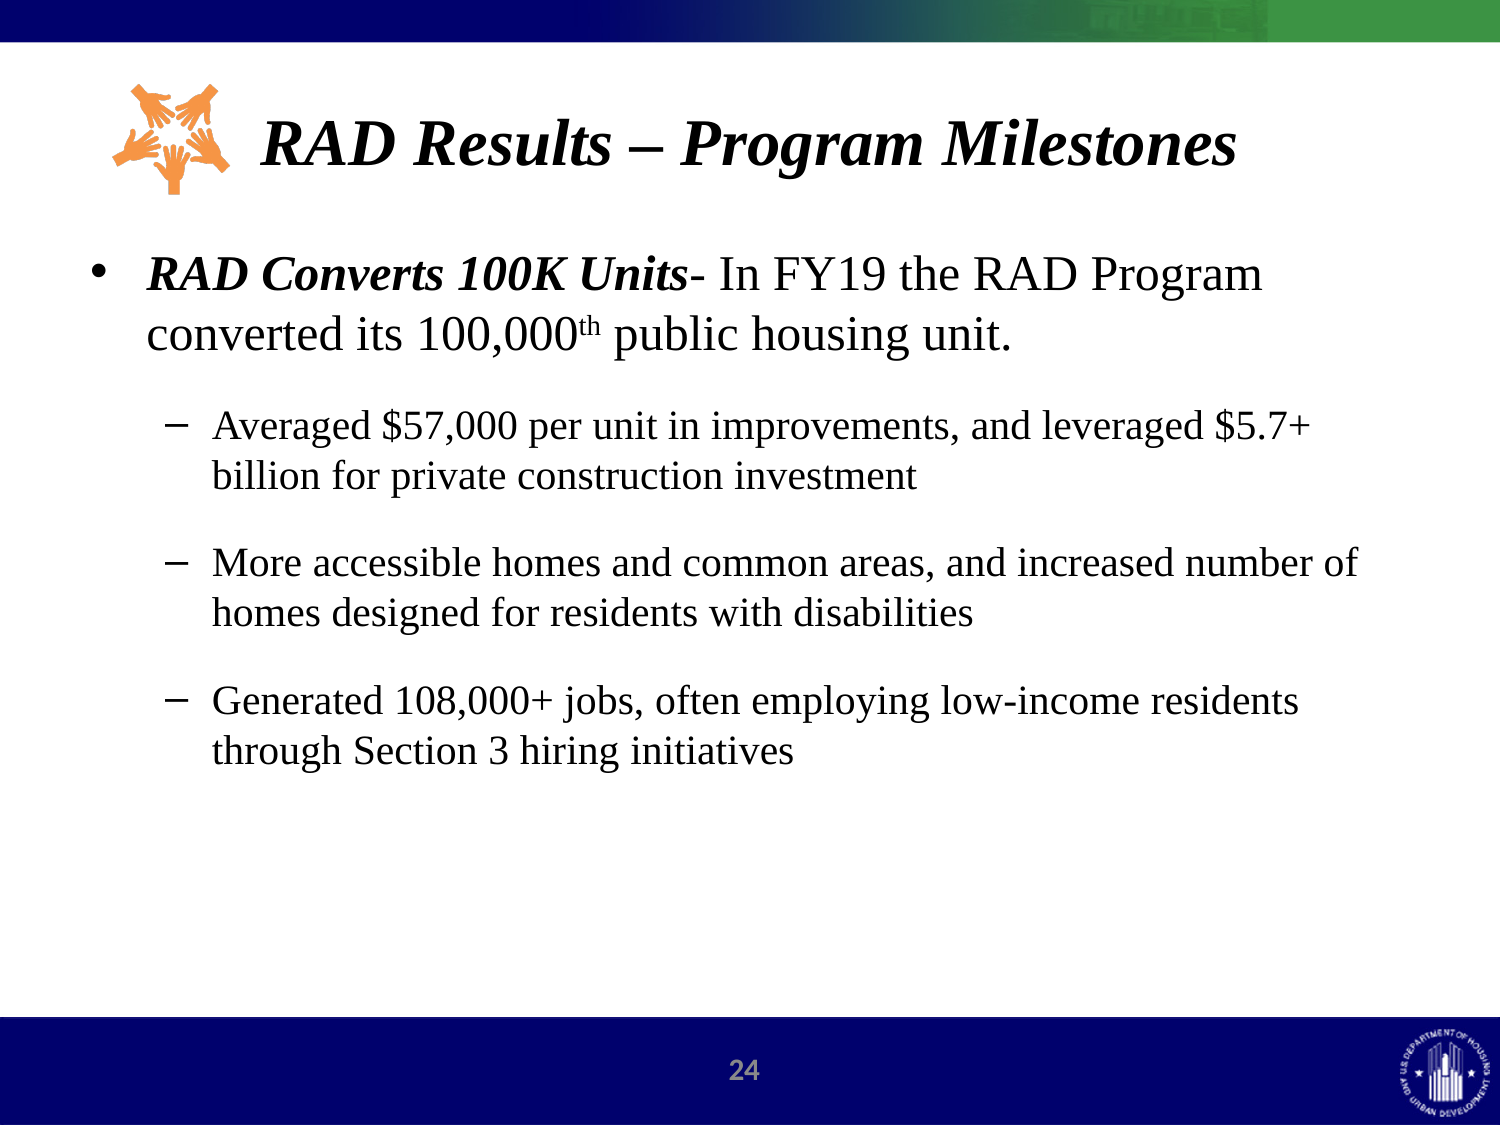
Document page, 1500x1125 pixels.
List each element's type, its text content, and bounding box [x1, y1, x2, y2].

picture [0, 0, 1500, 1125]
list RAD Converts 100K Units- In FY19 the RAD Program converted its 100,000th public housing unit. Averaged $57,000 per unit in improvements, and leveraged $5.7+ billion for private construction investment More accessible homes and common areas, and increased number of homes designed for residents with disabilities Generated 108,000+ jobs, often employing low-income residents through Section 3 hiring initiatives [75, 232, 1425, 1016]
slide_number 24 [712, 1037, 775, 1098]
title RAD Results – Program Milestones [75, 45, 1425, 232]
